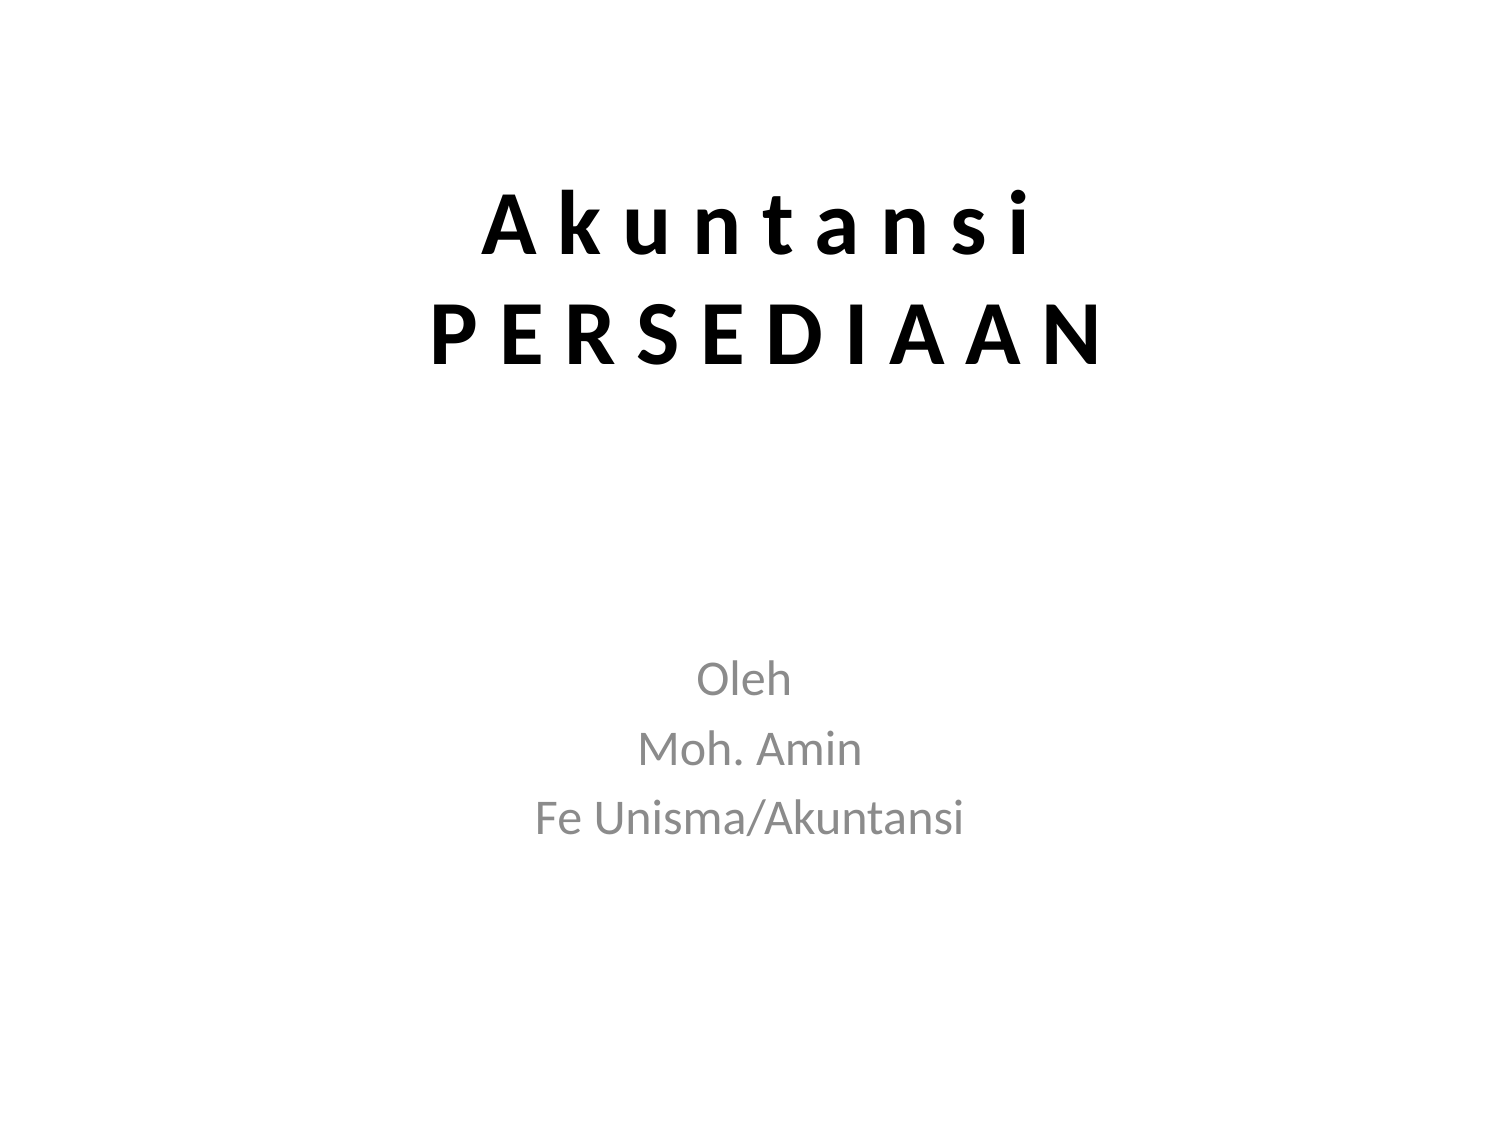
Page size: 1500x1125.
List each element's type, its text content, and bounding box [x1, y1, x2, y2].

subtitle Oleh Moh. Amin Fe Unisma/Akuntansi [225, 637, 1275, 925]
title A k u n t a n s i P E R S E D I A A N [128, 152, 1404, 394]
